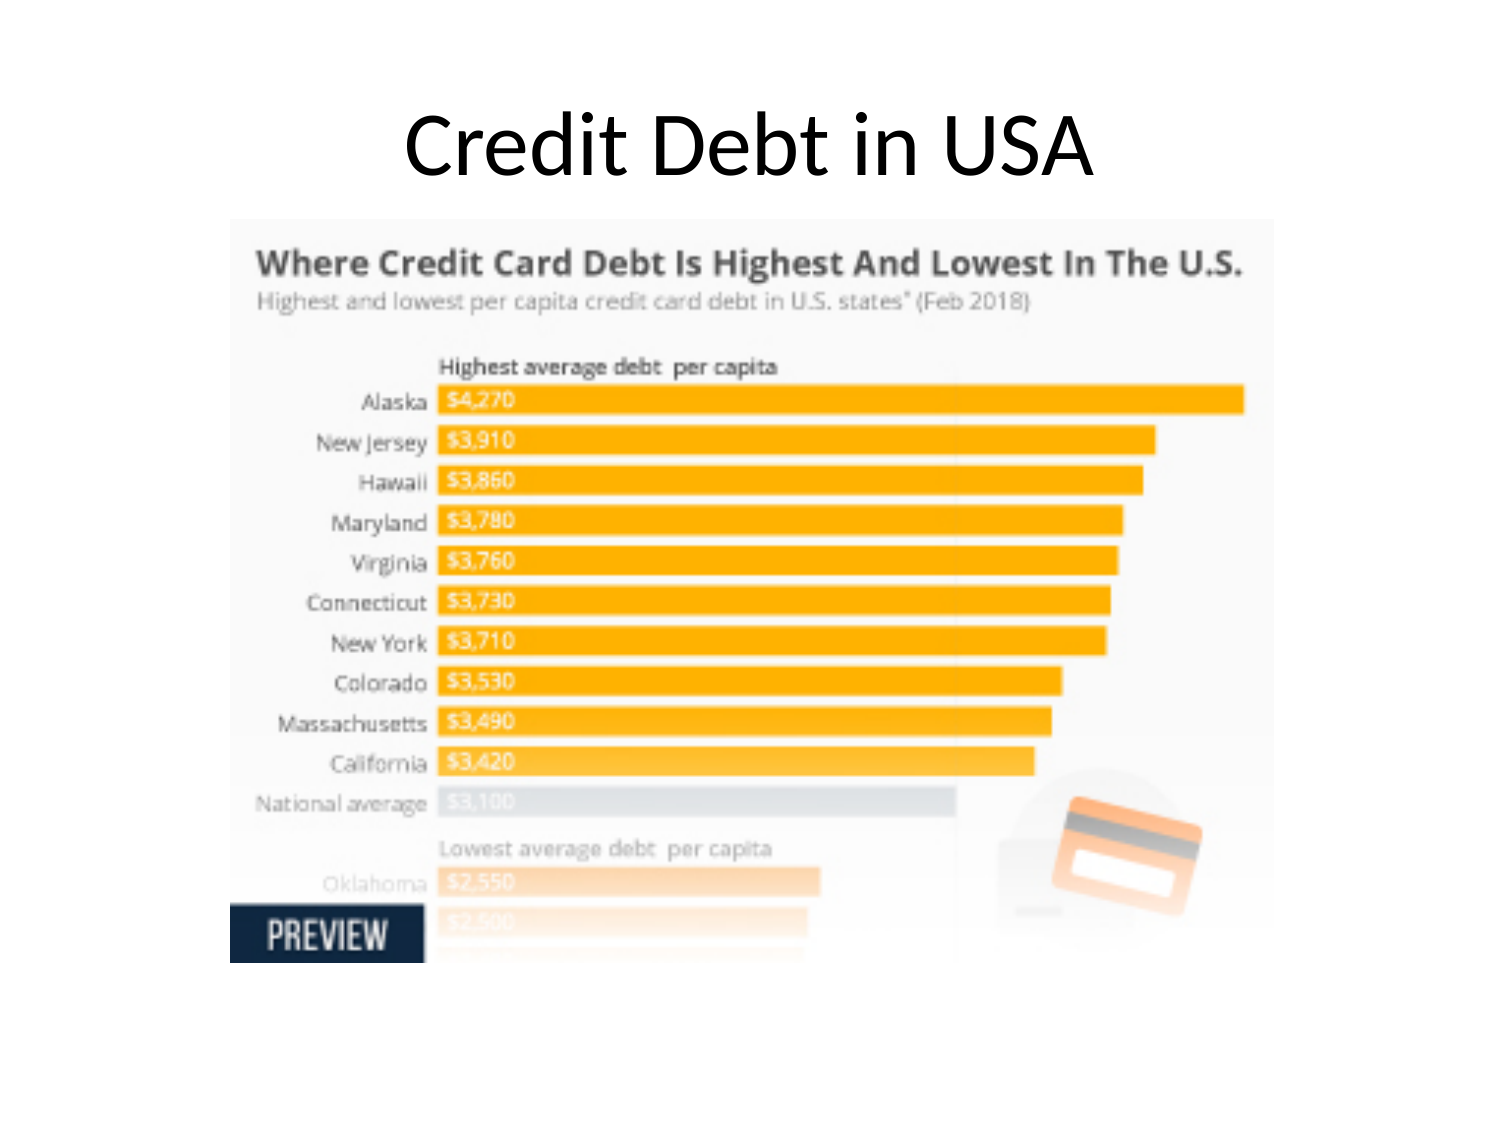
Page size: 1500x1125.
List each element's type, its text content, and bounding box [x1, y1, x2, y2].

title Credit Debt in USA [75, 45, 1425, 233]
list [229, 219, 1274, 963]
